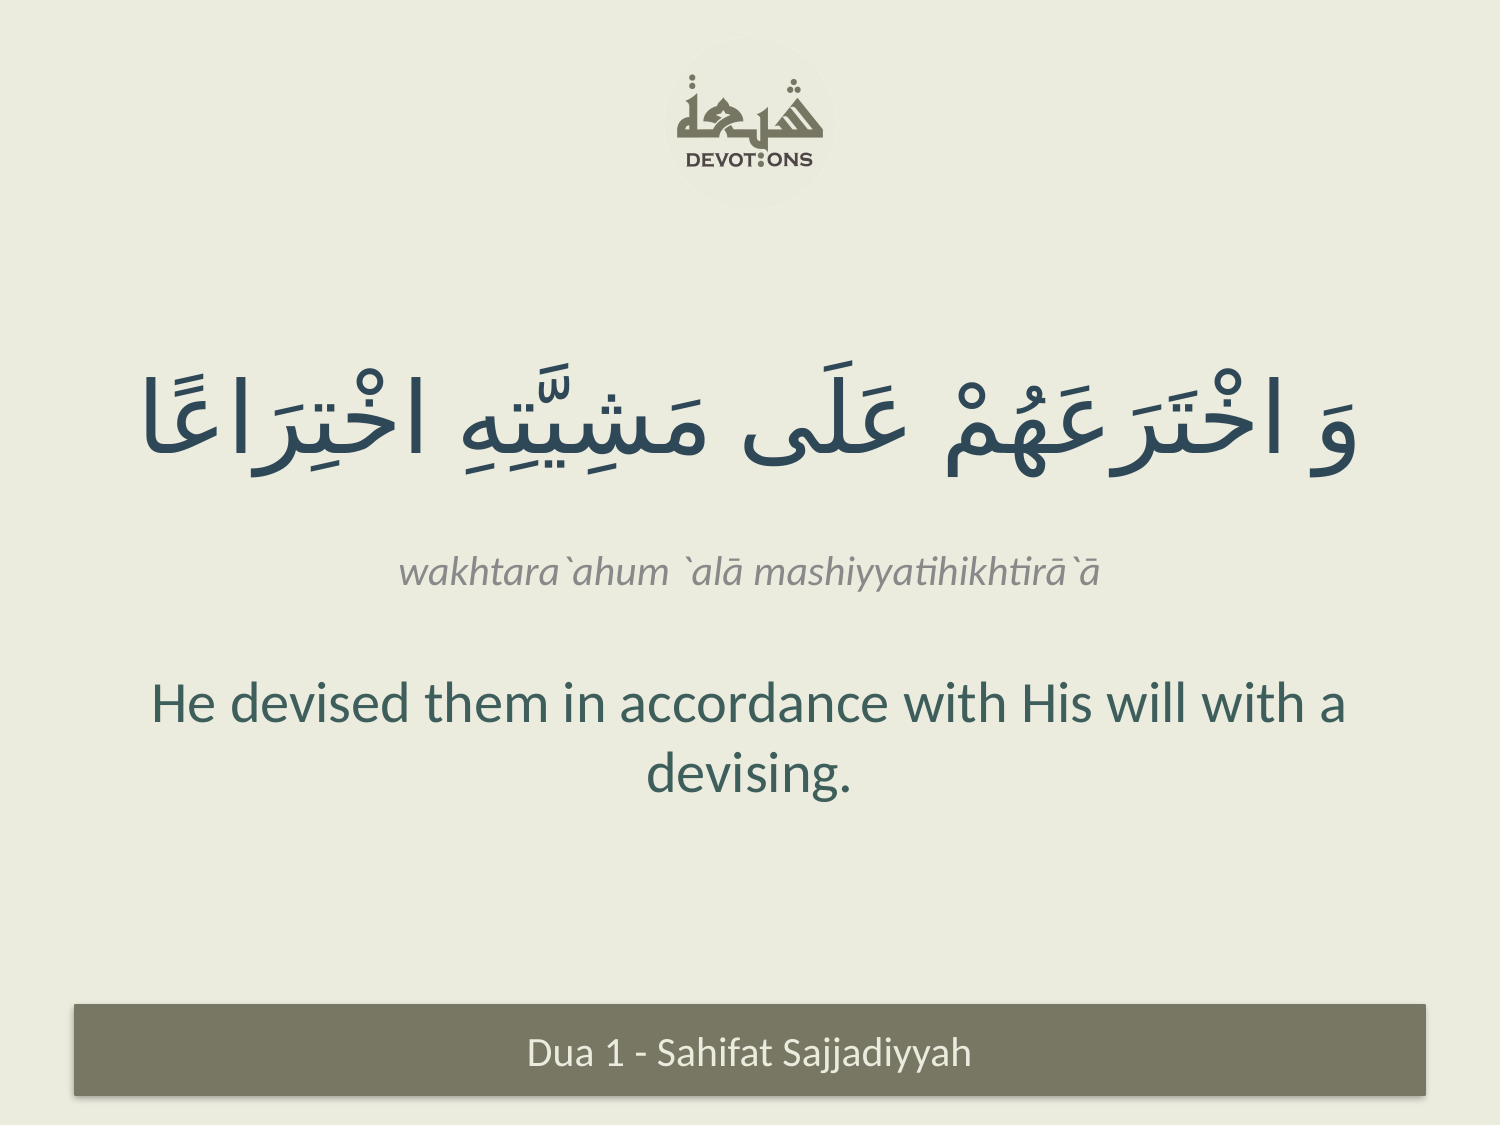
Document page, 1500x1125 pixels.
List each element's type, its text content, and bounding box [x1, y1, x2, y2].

picture [656, 29, 844, 218]
text_box وَ اخْتَرَعَهُمْ عَلَى مَشِيَّتِهِ اخْتِرَاعًا wakhtara`ahum `alā mashiyyatihikhtirā`ā He devised them in accordance with His will with a devising. [74, 346, 1425, 811]
text_box [74, 1004, 1426, 1096]
text_box Dua 1 - Sahifat Sajjadiyyah [512, 1017, 988, 1083]
